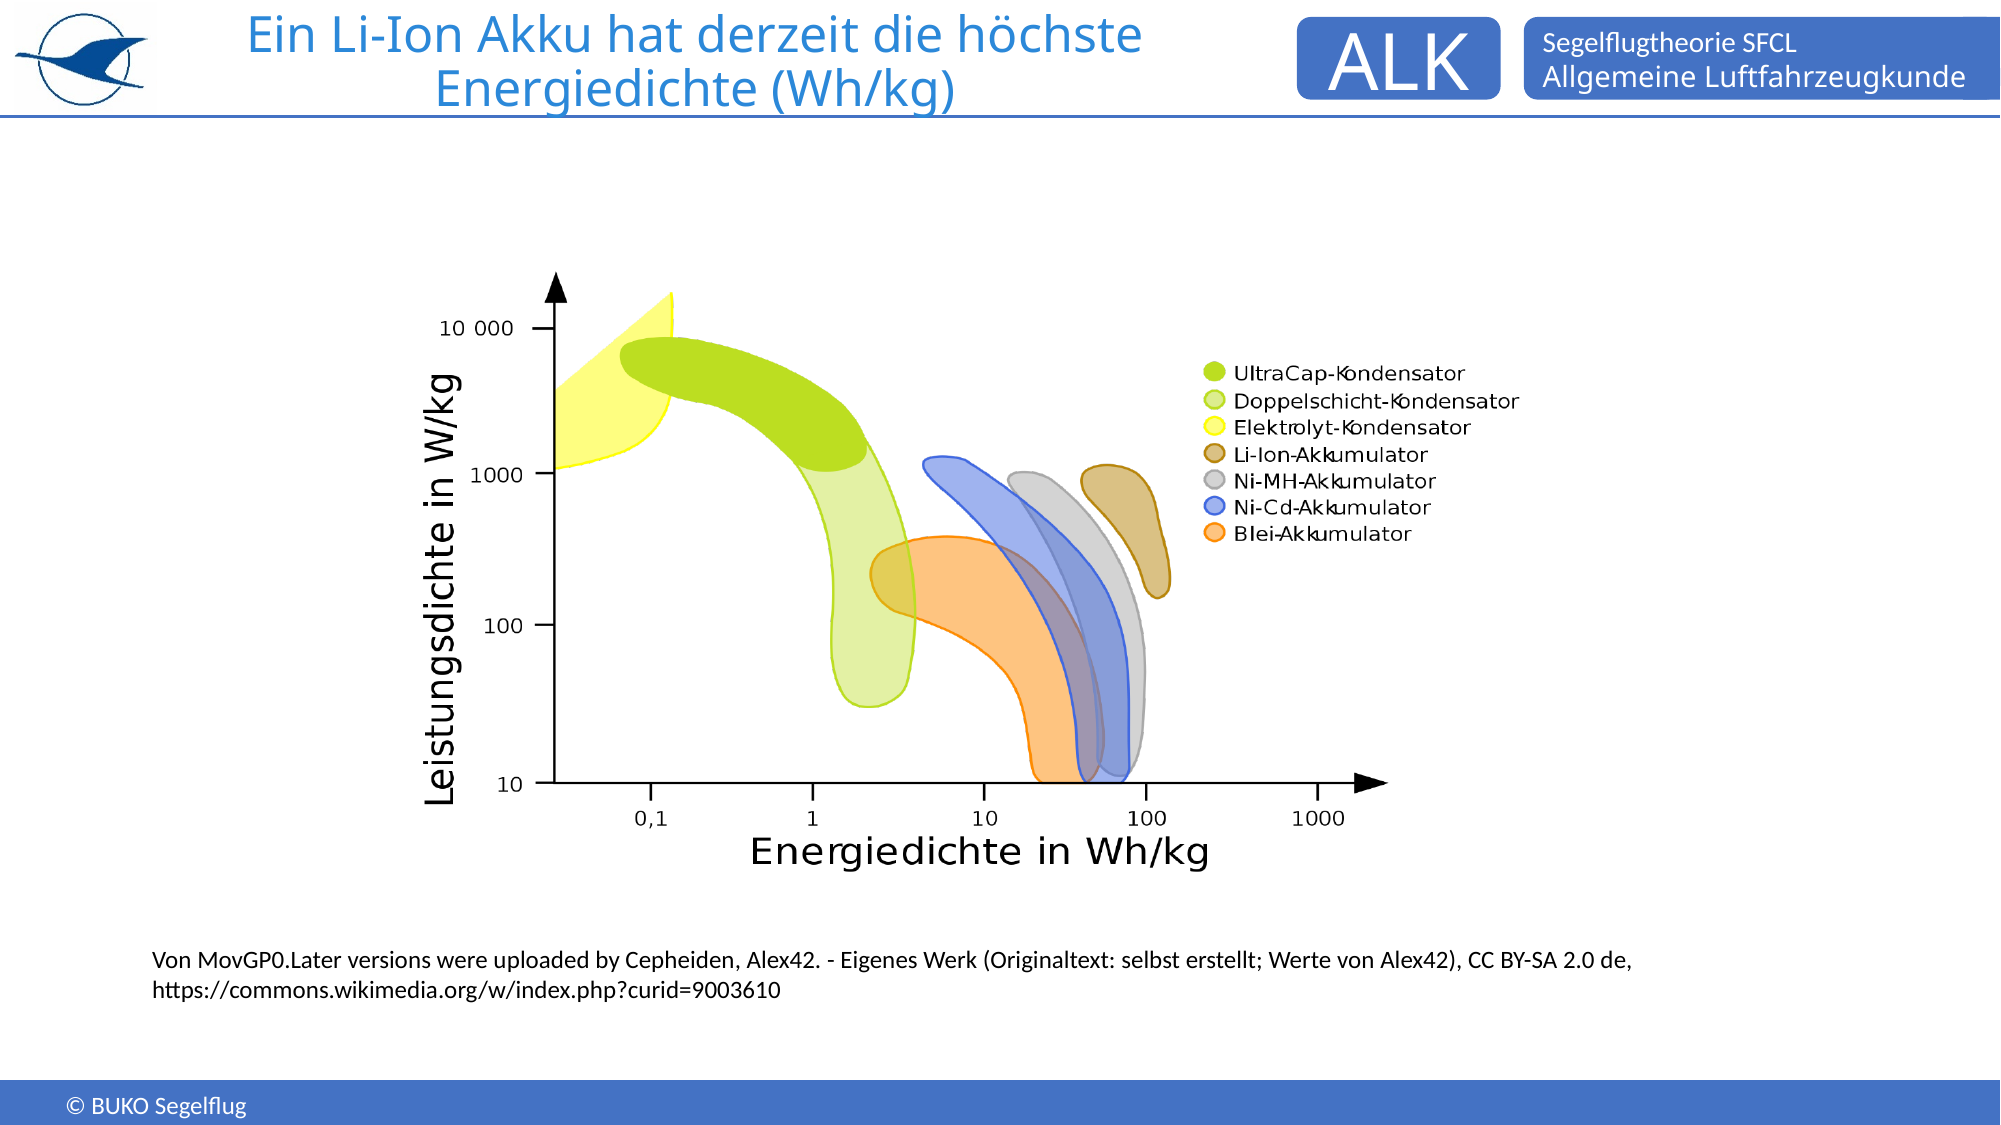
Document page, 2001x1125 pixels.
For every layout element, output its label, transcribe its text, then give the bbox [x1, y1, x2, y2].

text_box Von MovGP0.Later versions were uploaded by Cepheiden, Alex42. - Eigenes Werk (Originaltext: selbst erstellt; Werte von Alex42), CC BY-SA 2.0 de, https://commons.wikimedia.org/w/index.php?curid=9003610 [137, 936, 1863, 1011]
picture [399, 234, 1560, 891]
title Ein Li-Ion Akku hat derzeit die höchste Energiedichte (Wh/kg) [156, 21, 1234, 105]
picture [14, 2, 157, 115]
